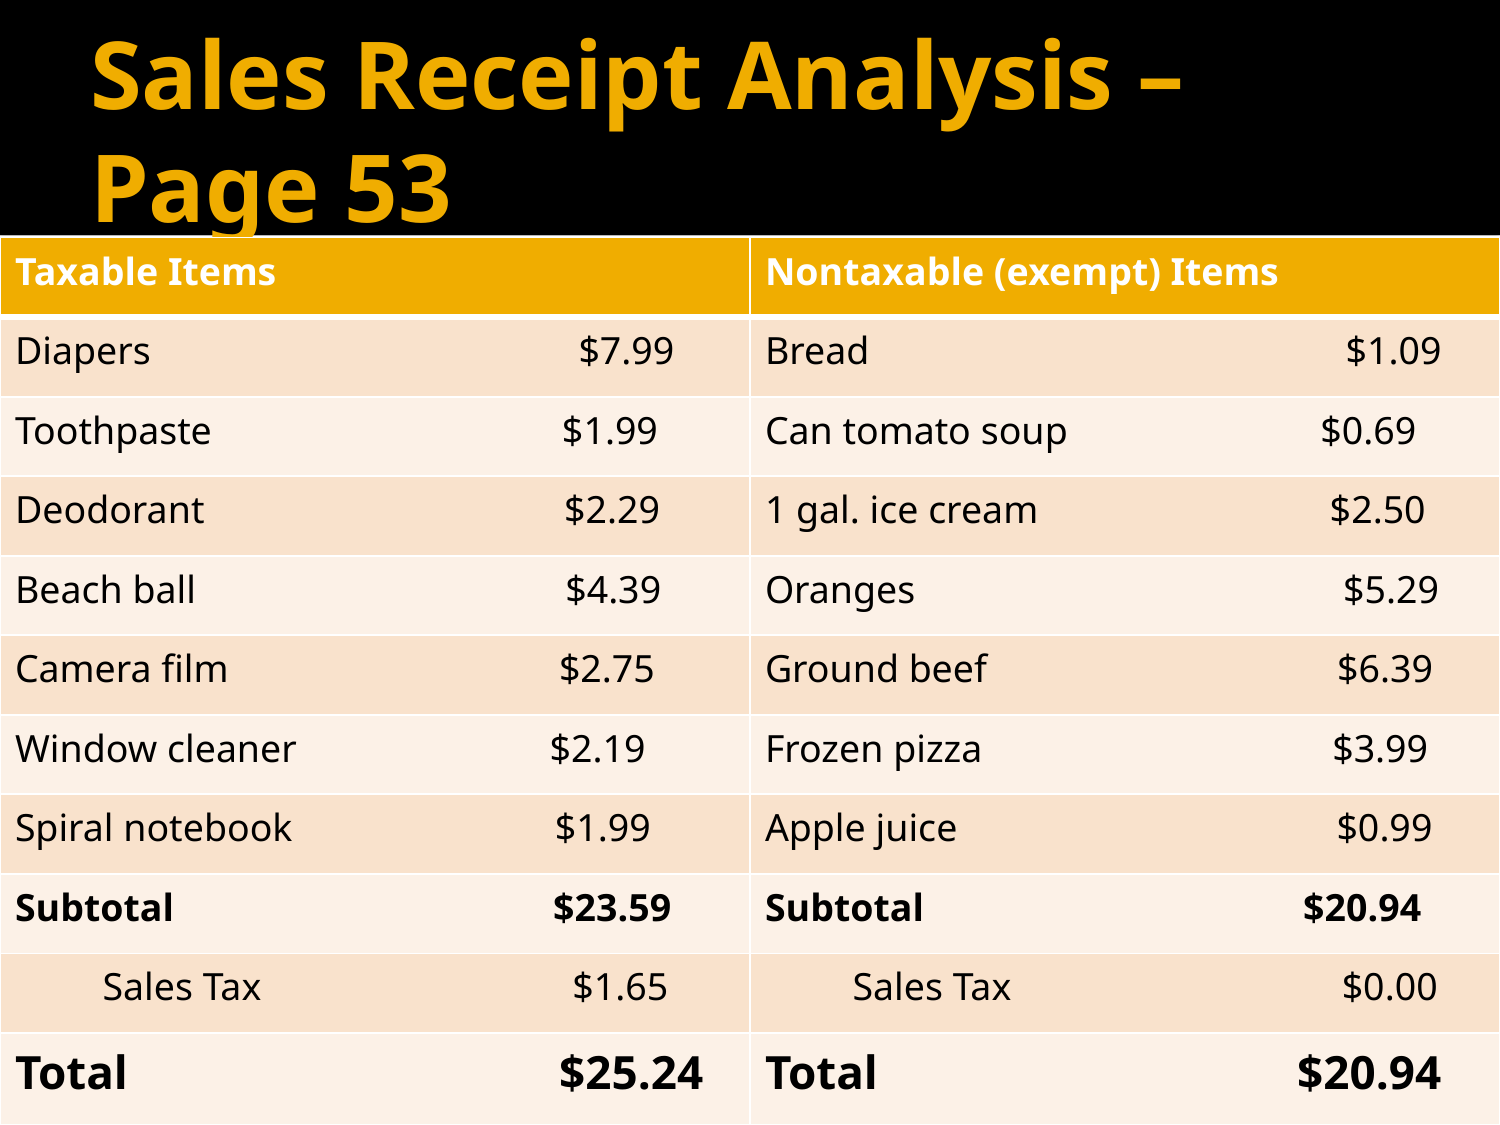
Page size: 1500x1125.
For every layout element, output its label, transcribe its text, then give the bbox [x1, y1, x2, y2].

table_header Taxable Items [1, 238, 749, 314]
table_cell Oranges $5.29 [751, 557, 1499, 634]
table_cell Total $20.94 [751, 1034, 1499, 1124]
table_cell Diapers $7.99 [1, 320, 749, 396]
table_cell Deodorant $2.29 [1, 477, 749, 555]
title Sales Receipt Analysis – Page 53 [75, 25, 1425, 231]
table_cell Frozen pizza $3.99 [751, 716, 1499, 793]
table_header Nontaxable (exempt) Items [751, 238, 1499, 314]
table_cell Subtotal $20.94 [751, 875, 1499, 953]
table_cell Sales Tax $1.65 [1, 954, 749, 1032]
table_cell Beach ball $4.39 [1, 557, 749, 634]
table_cell Can tomato soup $0.69 [751, 398, 1499, 475]
table_cell Total $25.24 [1, 1034, 749, 1124]
table_cell Sales Tax $0.00 [751, 954, 1499, 1032]
table_cell Spiral notebook $1.99 [1, 795, 749, 873]
table_cell Window cleaner $2.19 [1, 716, 749, 793]
table_cell Toothpaste $1.99 [1, 398, 749, 475]
table_cell Ground beef $6.39 [751, 636, 1499, 714]
table_cell Subtotal $23.59 [1, 875, 749, 953]
table_cell Camera film $2.75 [1, 636, 749, 714]
table_cell 1 gal. ice cream $2.50 [751, 477, 1499, 555]
table_cell Bread $1.09 [751, 320, 1499, 396]
table_cell Apple juice $0.99 [751, 795, 1499, 873]
